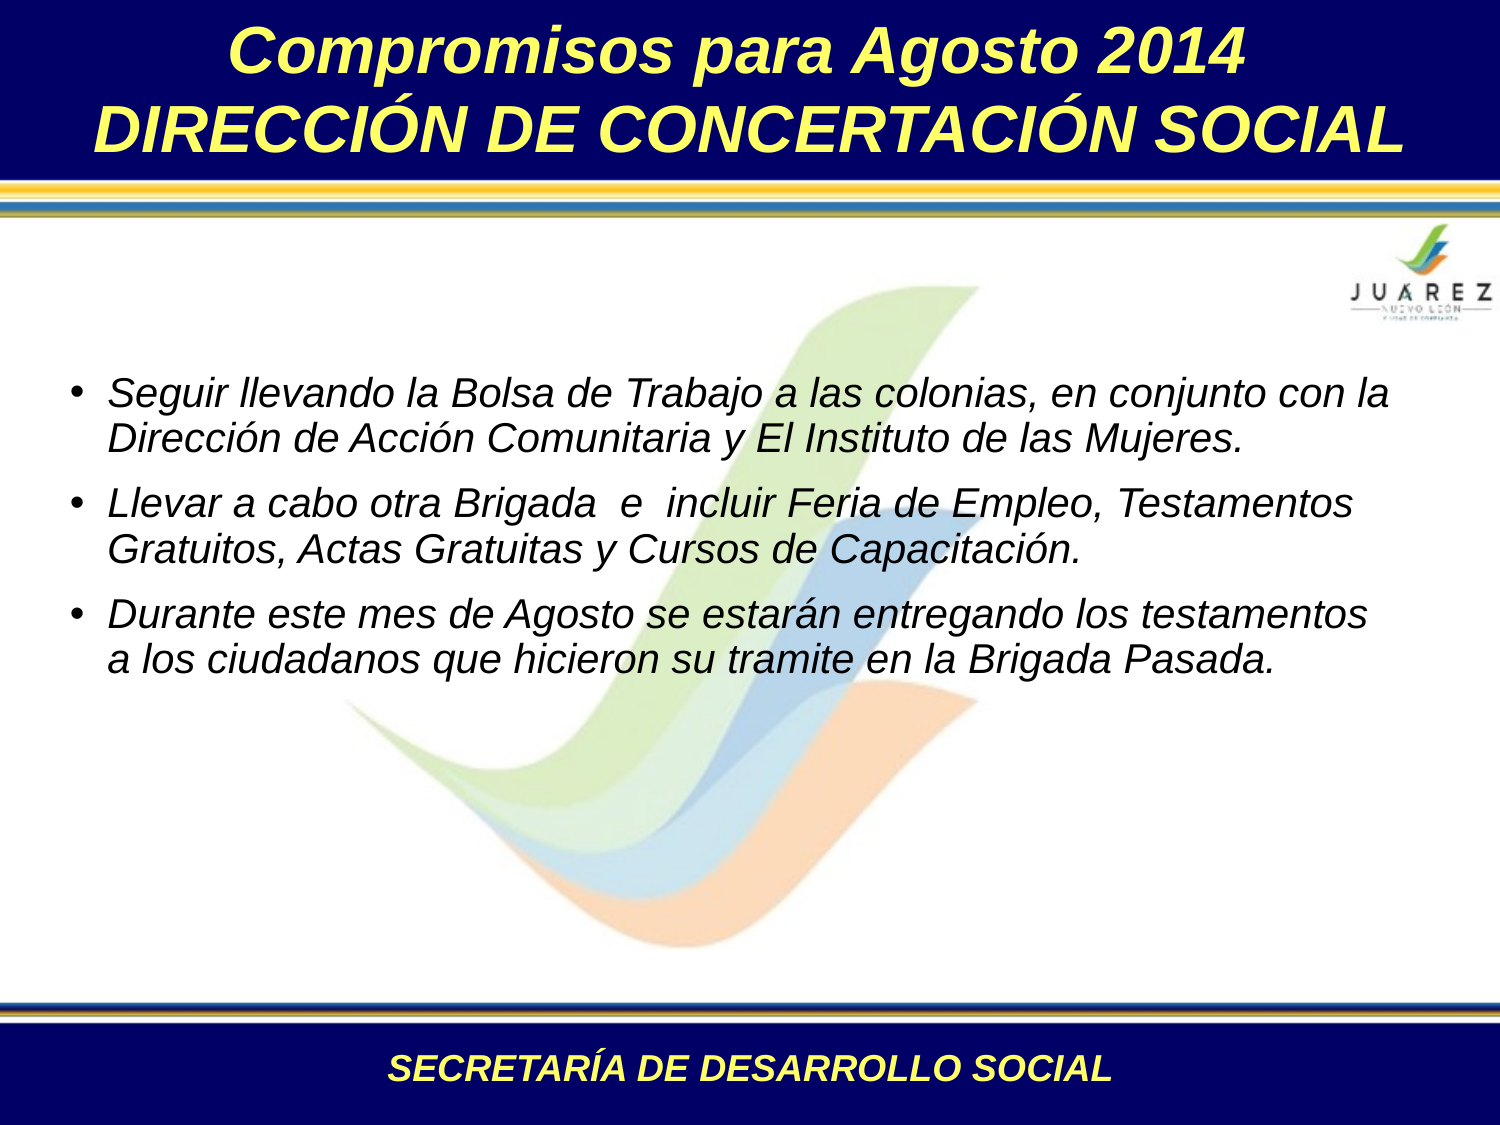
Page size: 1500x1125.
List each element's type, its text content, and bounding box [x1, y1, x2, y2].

text_box DIRECCIÓN DE CONCERTACIÓN SOCIAL [78, 78, 1423, 174]
picture [0, 0, 1500, 1125]
text_box Compromisos para Agosto 2014 [213, 0, 1282, 78]
text_box [64, 263, 1465, 579]
text_box SECRETARÍA DE DESARROLLO SOCIAL [372, 1037, 1130, 1097]
text_box [25, 234, 1426, 430]
text_box Seguir llevando la Bolsa de Trabajo a las colonias, en conjunto con la Dirección de Acción Comunitaria y El Instituto de las Mujeres. Llevar a cabo otra Brigada e incluir Feria de Empleo, Testamentos Gratuitos, Actas Gratuitas y Cursos de Capacitación. Durante este mes de Agosto se estarán entregando los testamentos a los ciudadanos que hicieron su tramite en la Brigada Pasada. [55, 272, 1406, 1016]
